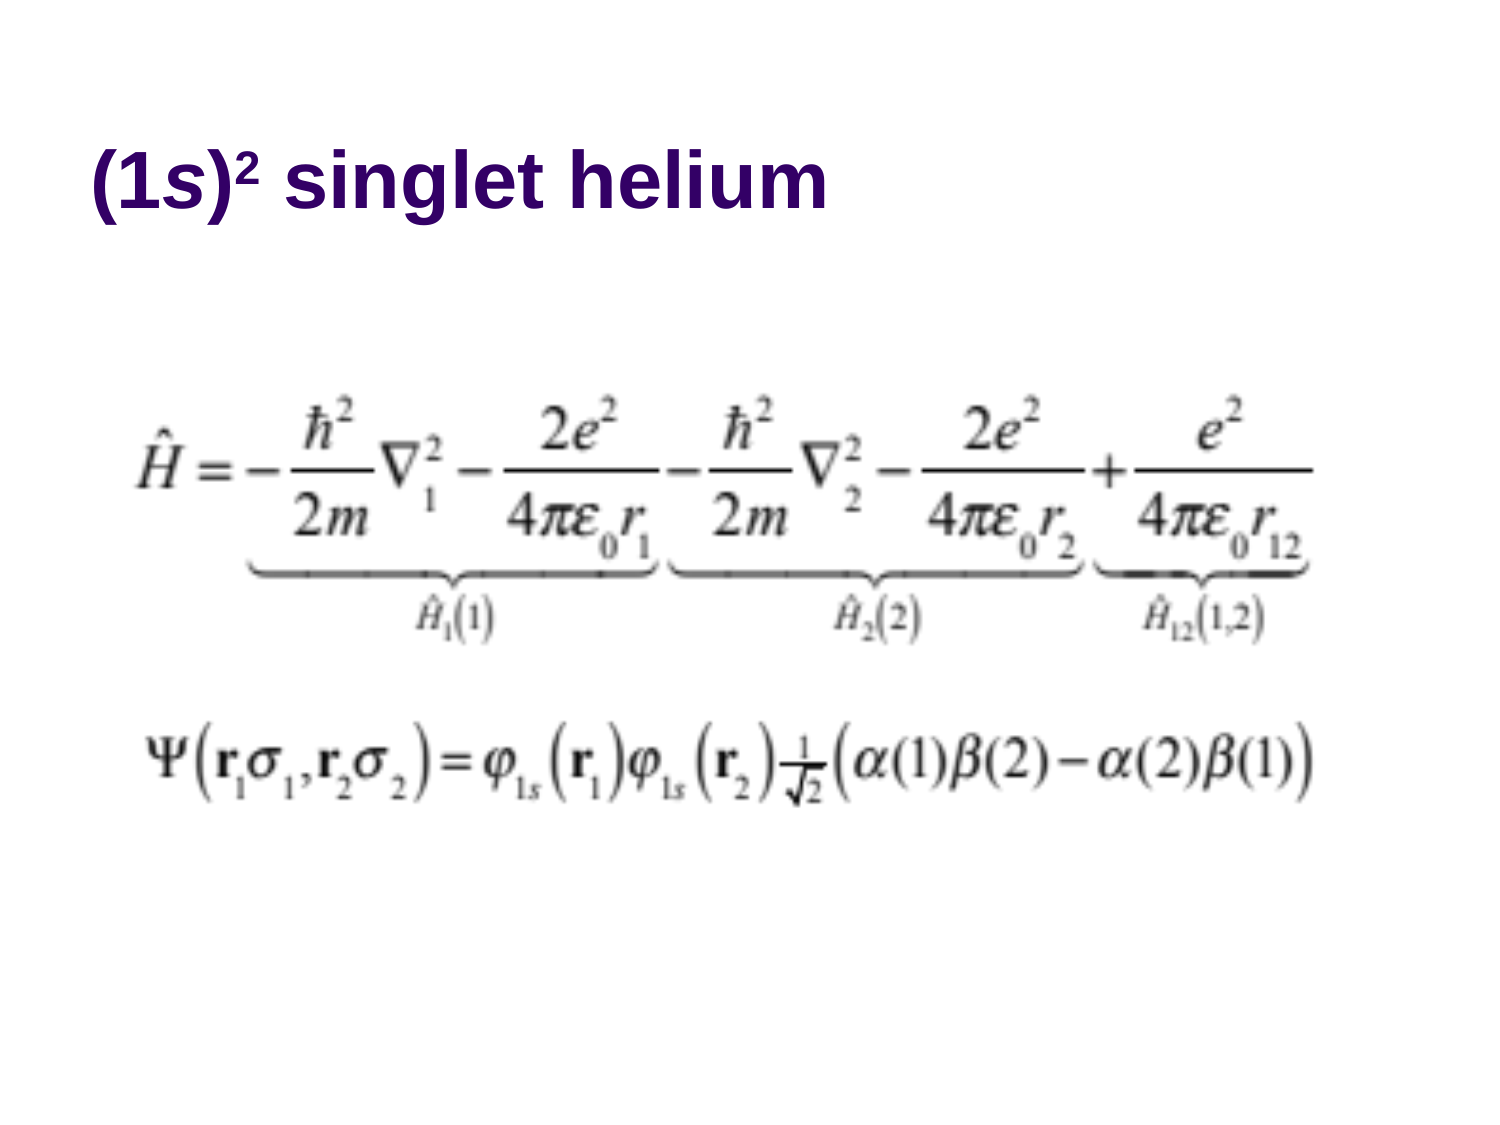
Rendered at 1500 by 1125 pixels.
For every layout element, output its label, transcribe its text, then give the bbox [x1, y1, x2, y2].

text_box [124, 376, 1318, 651]
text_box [140, 712, 1320, 812]
title (1s)2 singlet helium [75, 20, 1425, 233]
